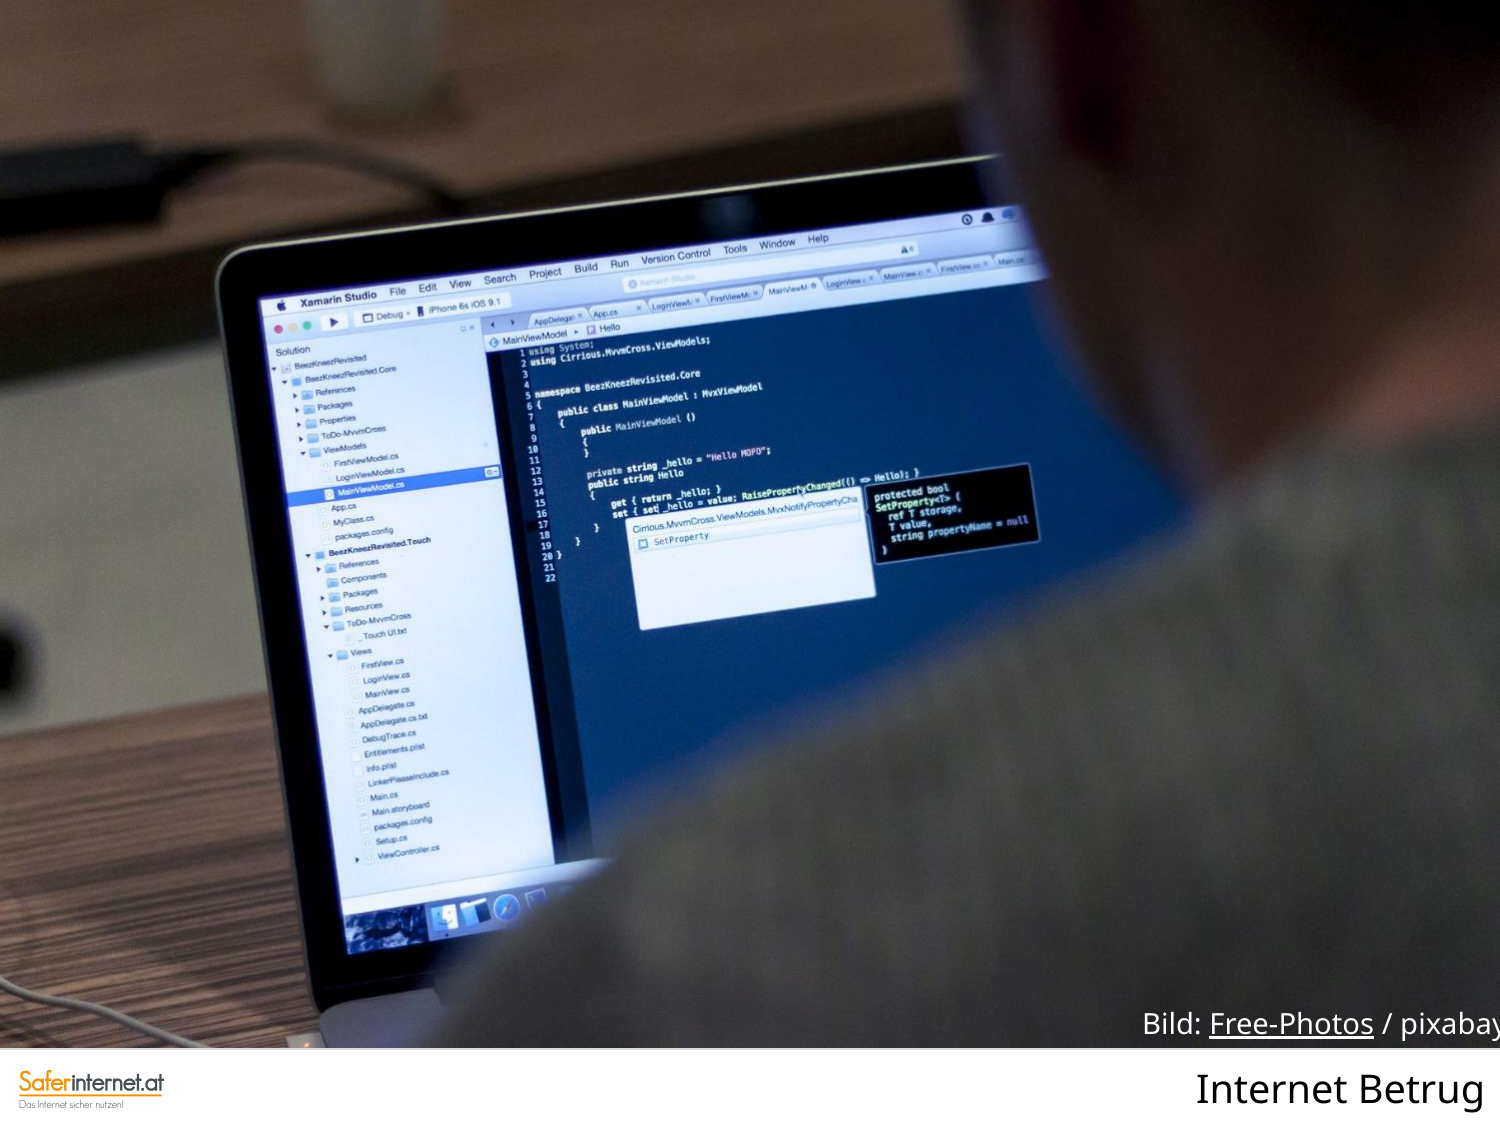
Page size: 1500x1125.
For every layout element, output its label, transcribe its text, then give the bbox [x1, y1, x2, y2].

text_box Internet Betrug [680, 1056, 1500, 1119]
picture [0, 0, 1500, 1049]
text_box Bild: Free-Photos / pixabay [1127, 1049, 1500, 1053]
picture [19, 1070, 164, 1108]
